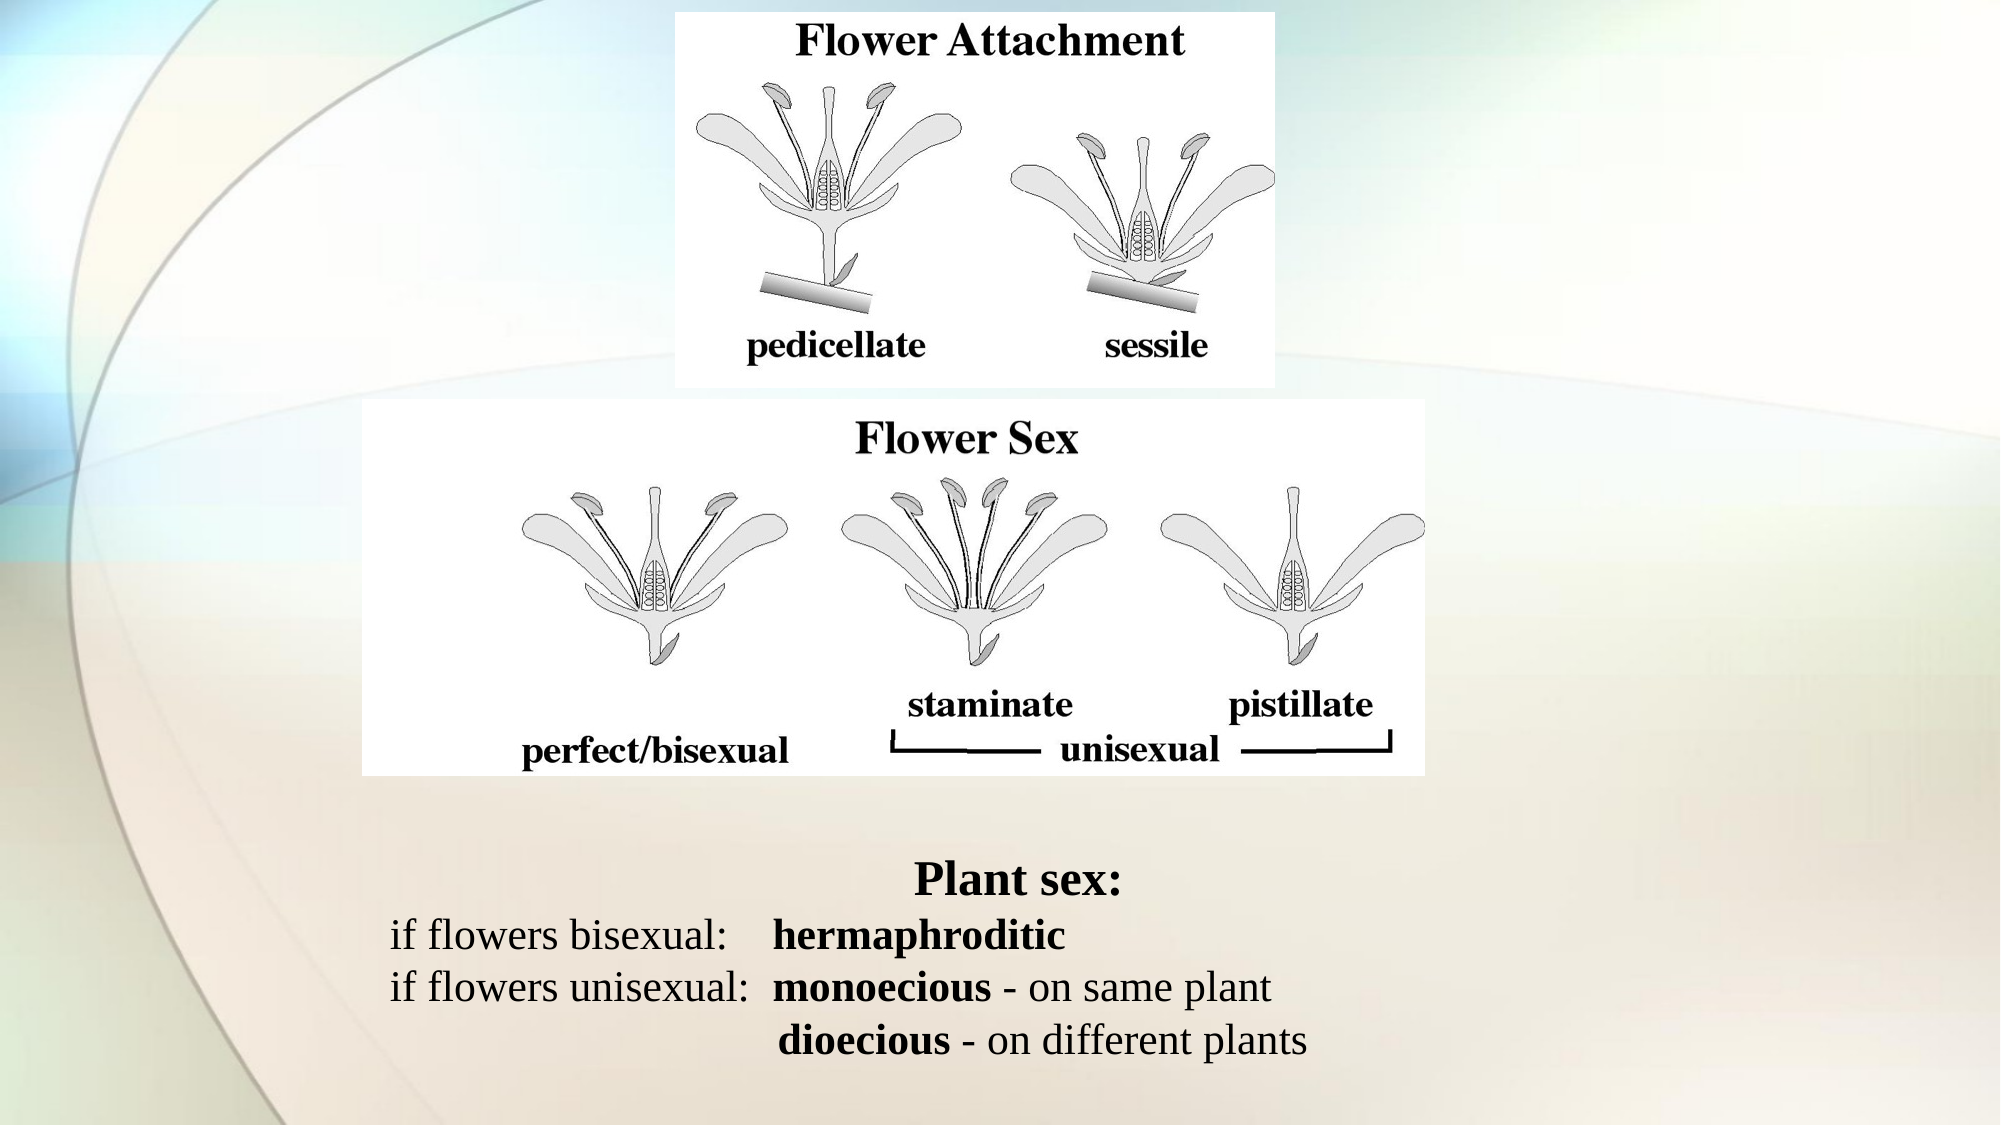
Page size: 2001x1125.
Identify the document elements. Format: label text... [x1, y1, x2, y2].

text_box Plant sex: if flowers bisexual: hermaphroditic if flowers unisexual: monoecious - on same plant dioecious - on different plants [374, 838, 1663, 1123]
picture [0, 0, 2001, 1125]
